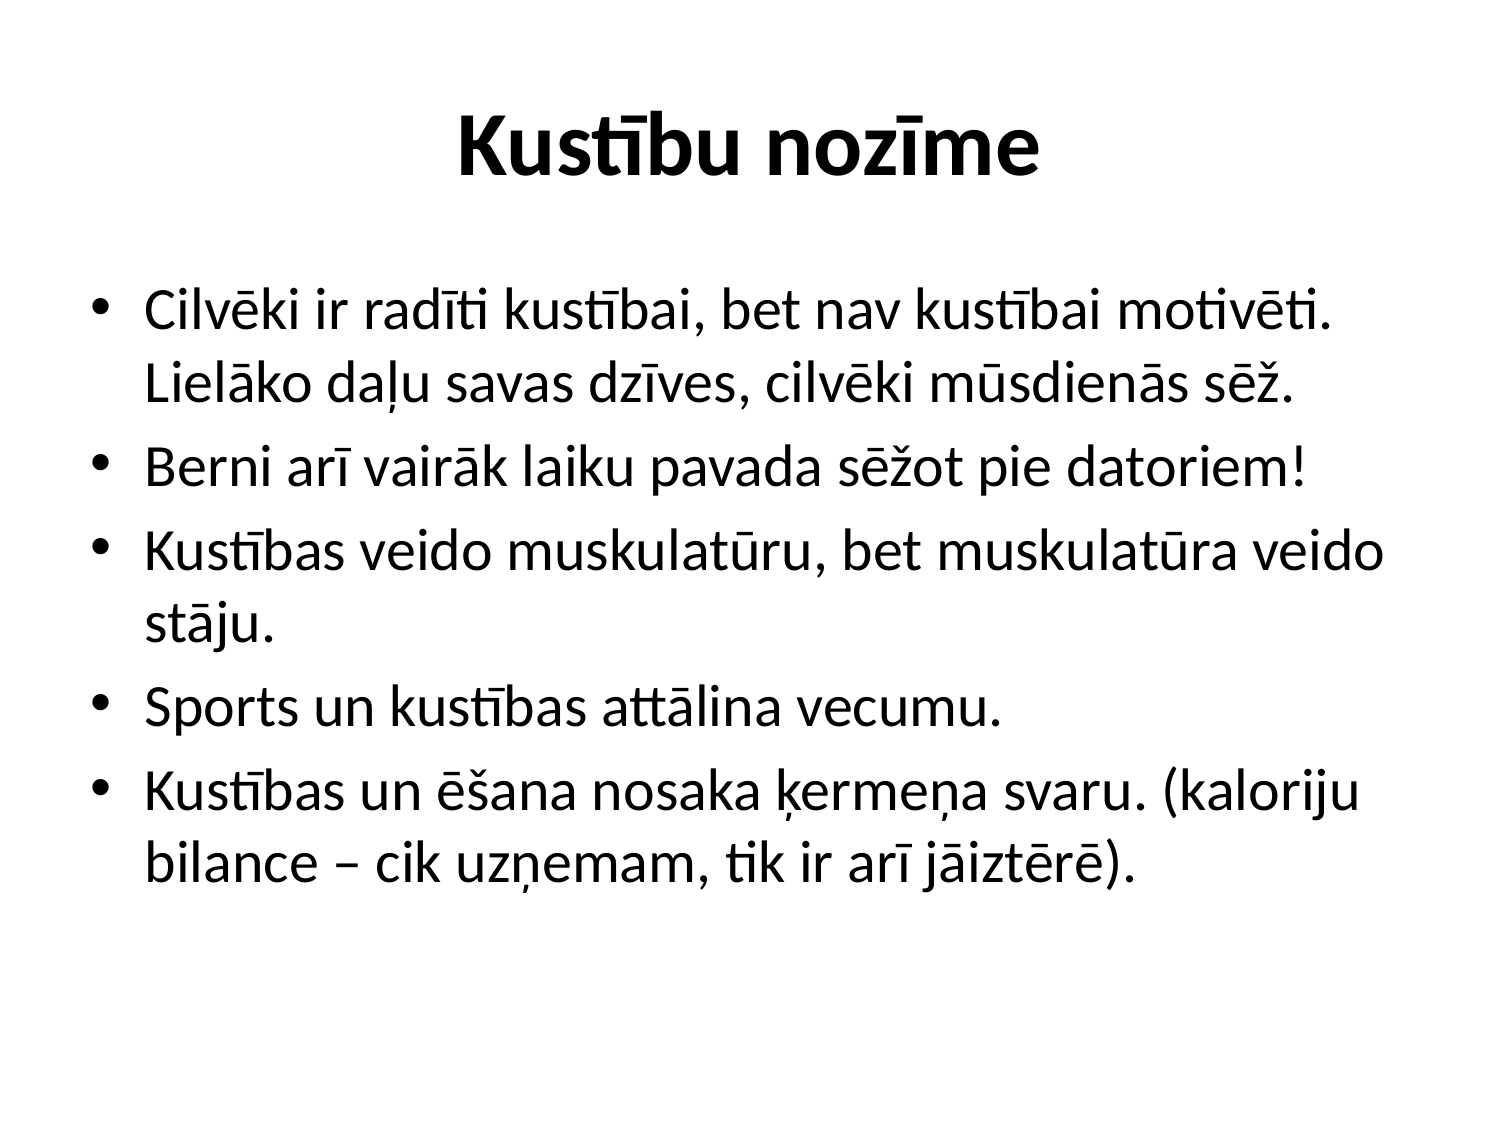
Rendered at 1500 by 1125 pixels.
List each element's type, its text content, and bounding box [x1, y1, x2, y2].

list Cilvēki ir radīti kustībai, bet nav kustībai motivēti. Lielāko daļu savas dzīves, cilvēki mūsdienās sēž. Berni arī vairāk laiku pavada sēžot pie datoriem! Kustības veido muskulatūru, bet muskulatūra veido stāju. Sports un kustības attālina vecumu. Kustības un ēšana nosaka ķermeņa svaru. (kaloriju bilance – cik uzņemam, tik ir arī jāiztērē). [75, 262, 1425, 1005]
title Kustību nozīme [75, 45, 1425, 233]
